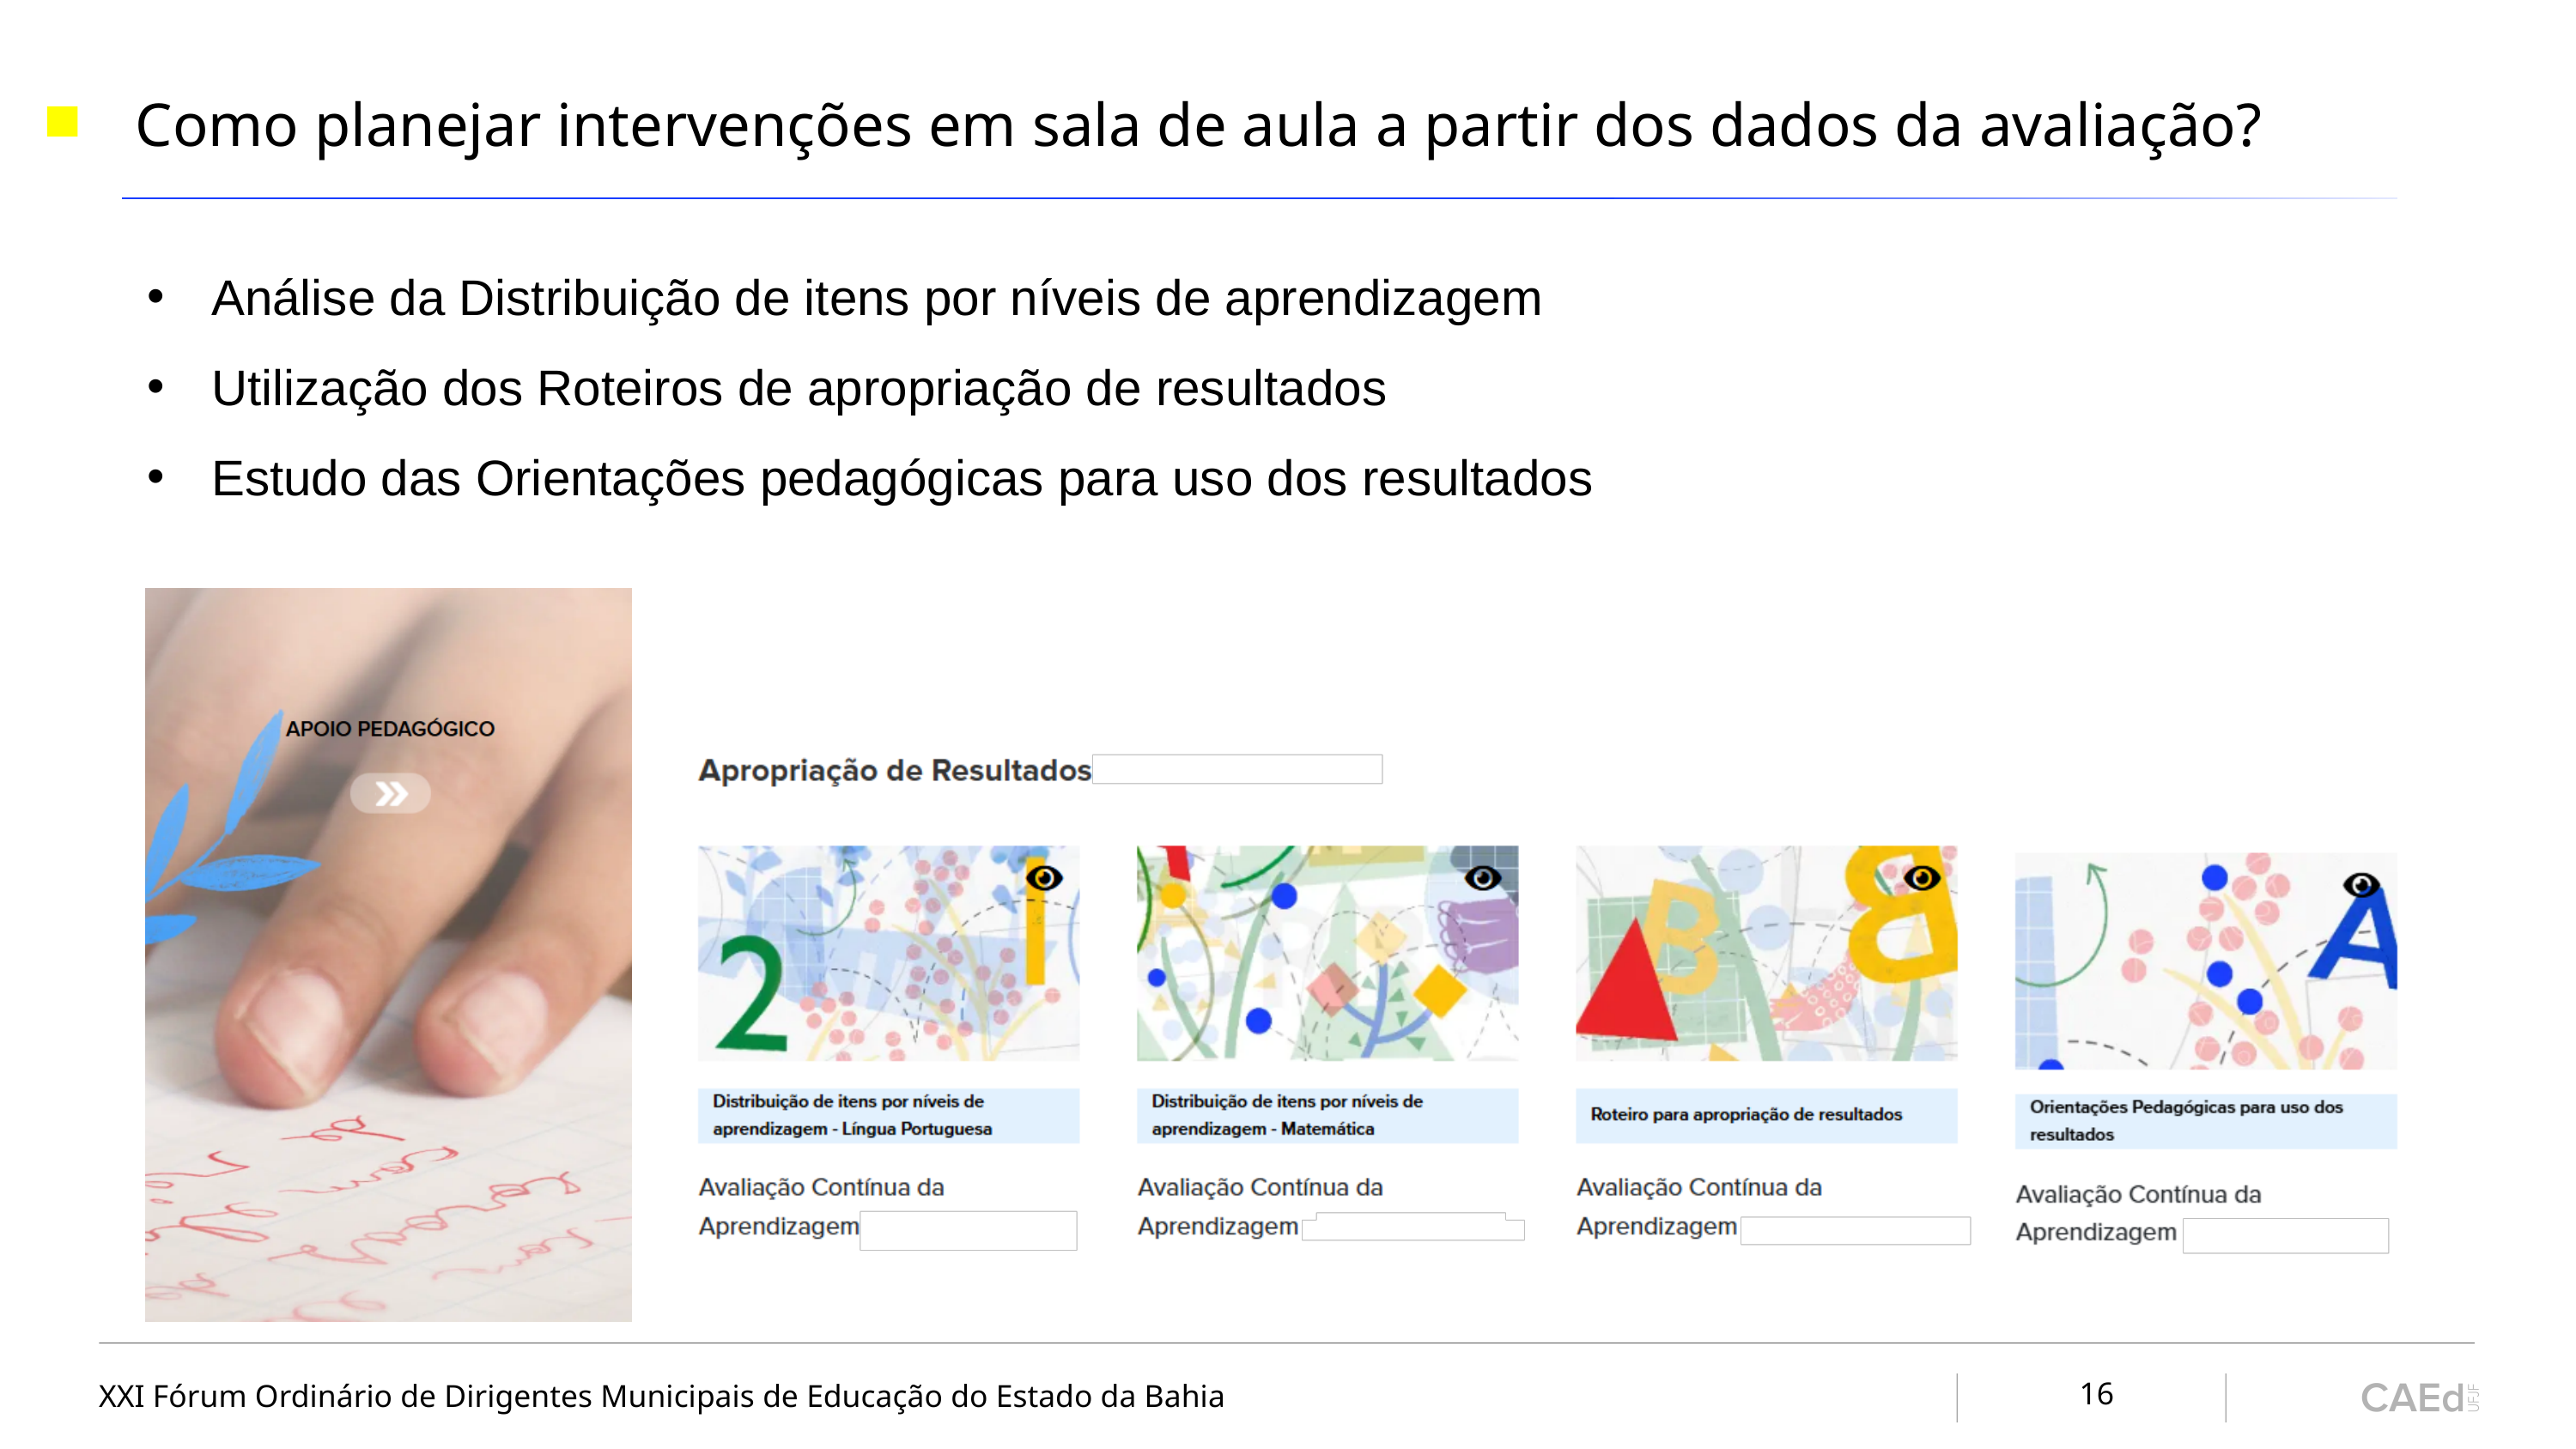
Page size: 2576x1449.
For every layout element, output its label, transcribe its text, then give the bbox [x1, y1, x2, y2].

picture [144, 588, 632, 1322]
text_box Análise da Distribuição de itens por níveis de aprendizagem Utilização dos Roteiros de apropriação de resultados Estudo das Orientações pedagógicas para uso dos resultados [134, 222, 2442, 549]
picture [2360, 1378, 2479, 1412]
list Como planejar intervenções em sala de aula a partir dos dados da avaliação? [122, 81, 2383, 183]
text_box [678, 739, 2416, 1282]
